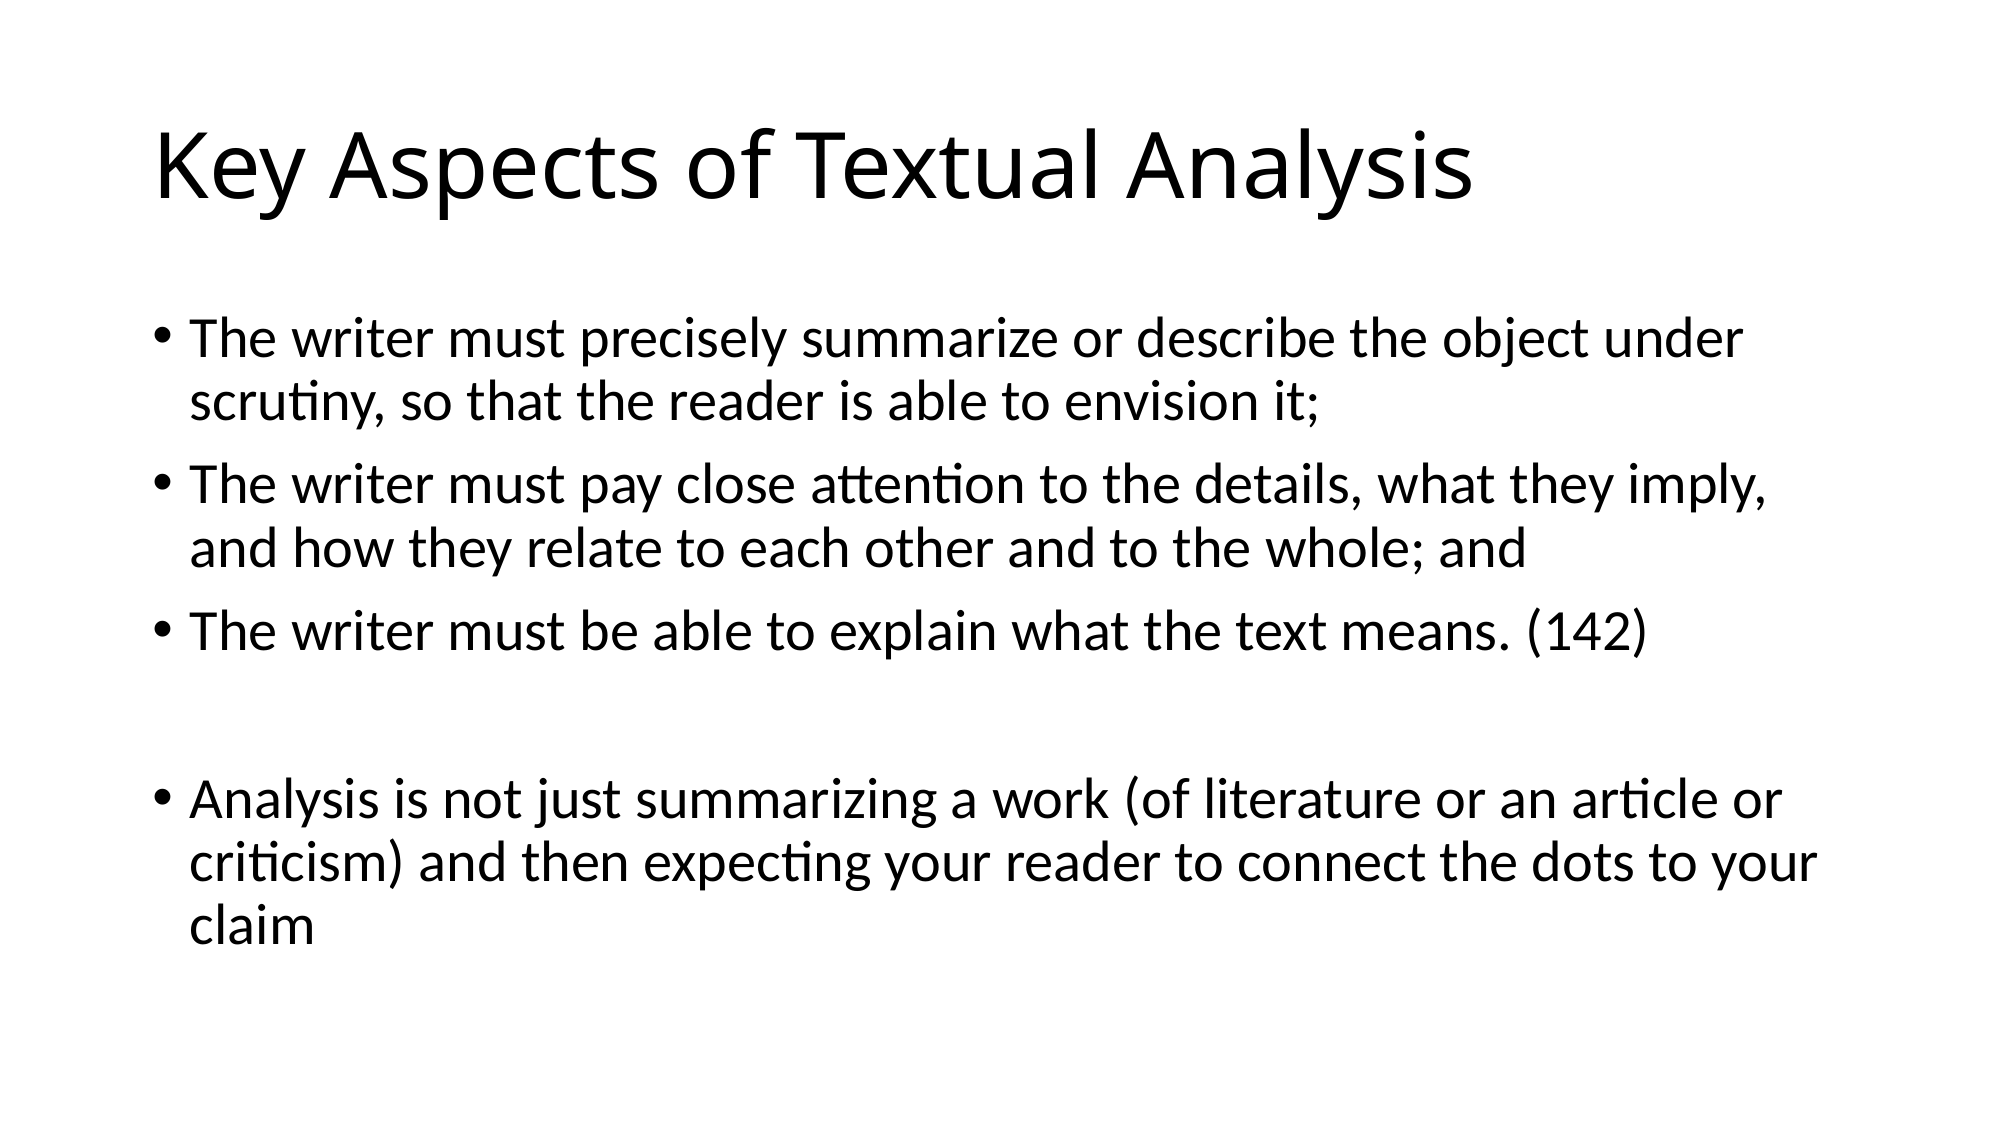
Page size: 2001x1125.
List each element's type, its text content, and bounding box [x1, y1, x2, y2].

list The writer must precisely summarize or describe the object under scrutiny, so that the reader is able to envision it; The writer must pay close attention to the details, what they imply, and how they relate to each other and to the whole; and The writer must be able to explain what the text means. (142) Analysis is not just summarizing a work (of literature or an article or criticism) and then expecting your reader to connect the dots to your claim [137, 299, 1863, 1014]
title Key Aspects of Textual Analysis [137, 59, 1863, 278]
